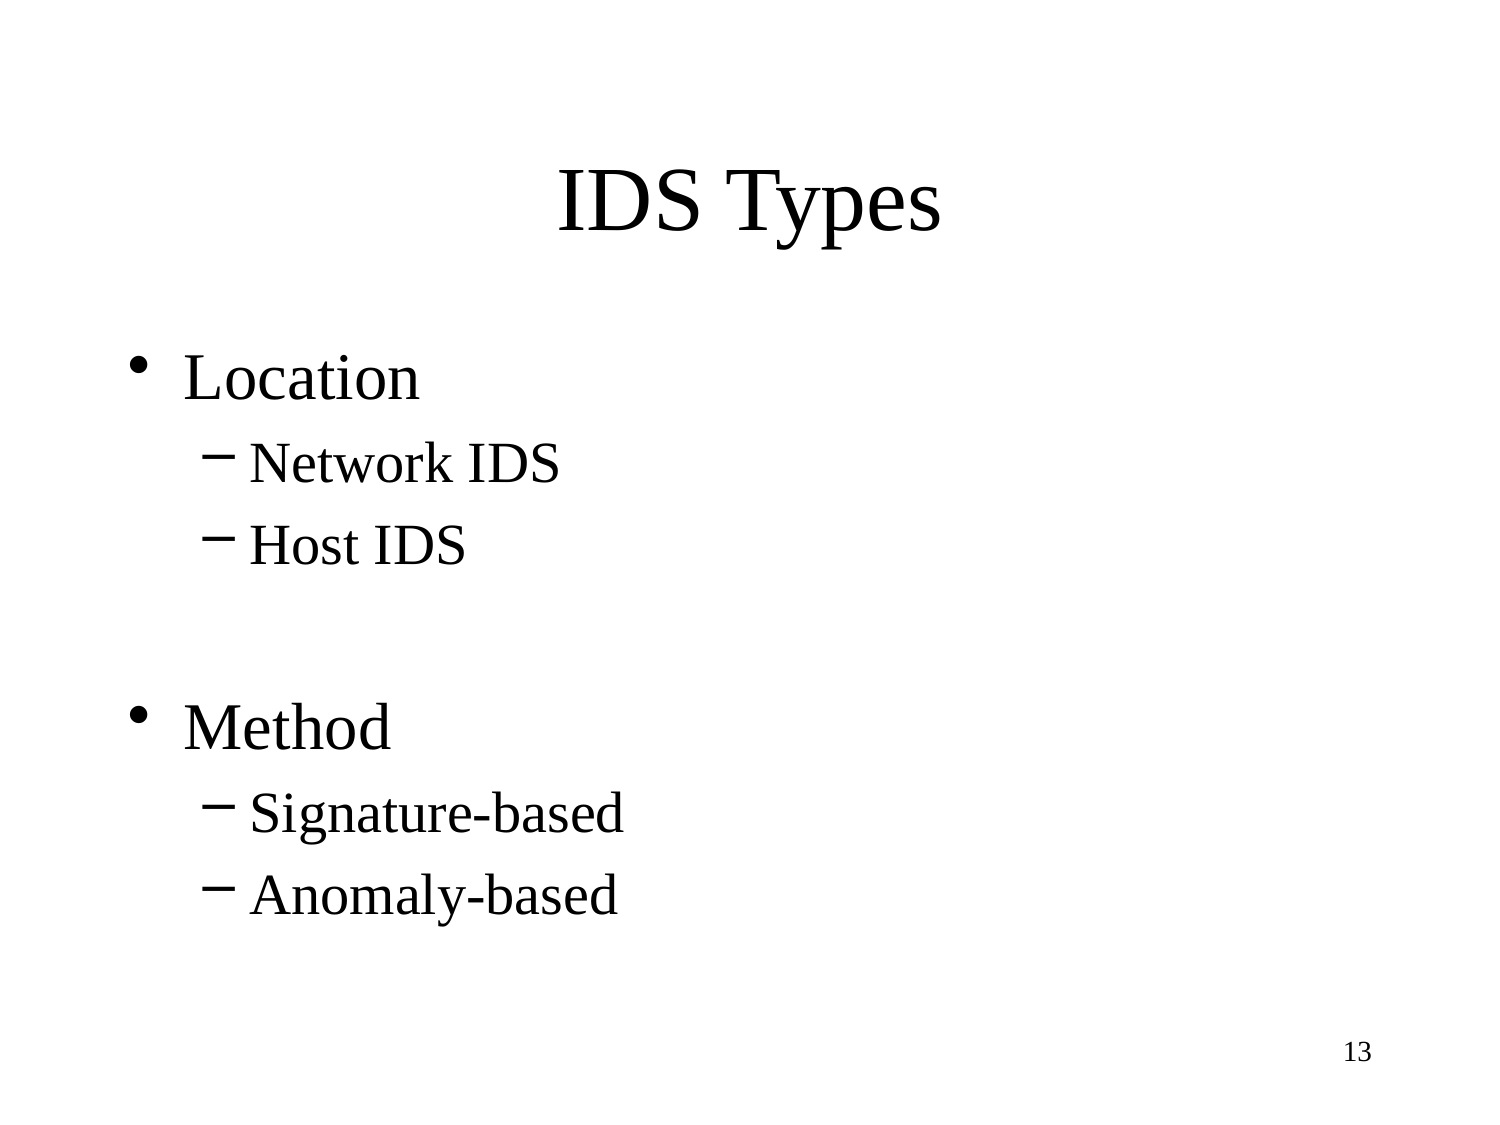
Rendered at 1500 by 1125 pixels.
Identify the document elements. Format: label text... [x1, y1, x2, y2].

list Location Network IDS Host IDS Method Signature-based Anomaly-based [112, 324, 1388, 1001]
title IDS Types [112, 99, 1388, 288]
slide_number 13 [1074, 1024, 1388, 1101]
